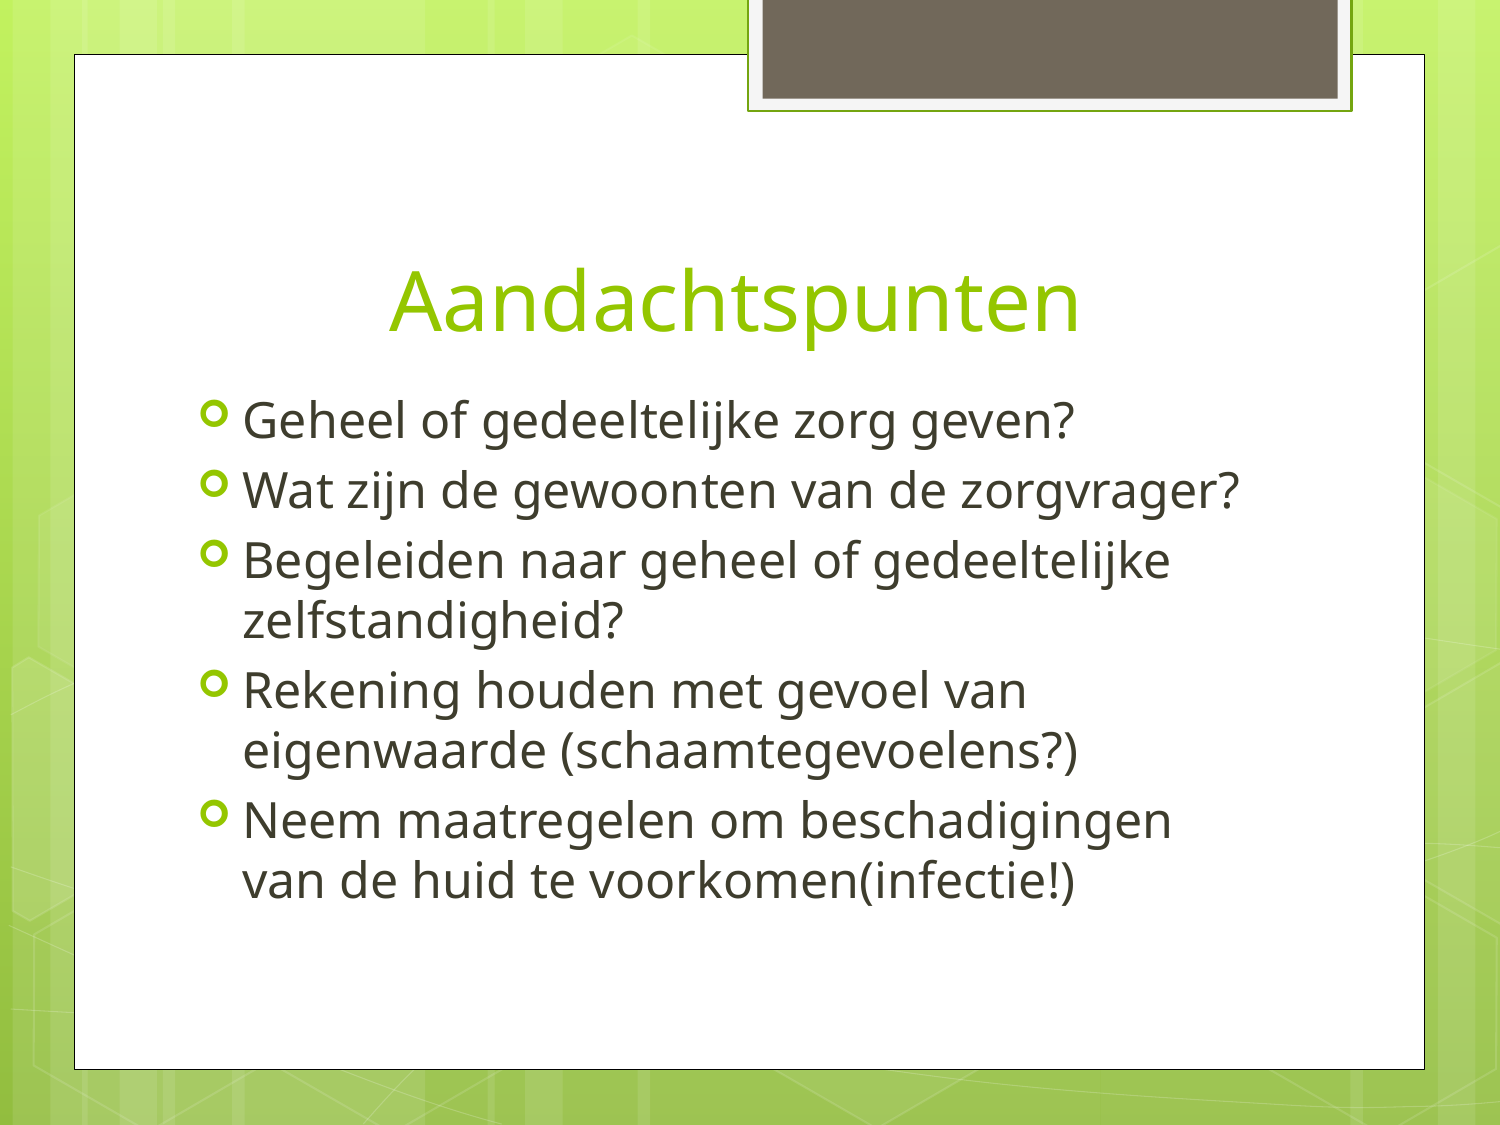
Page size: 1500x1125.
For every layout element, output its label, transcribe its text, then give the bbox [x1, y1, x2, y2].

list Geheel of gedeeltelijke zorg geven? Wat zijn de gewoonten van de zorgvrager? Begeleiden naar geheel of gedeeltelijke zelfstandigheid? Rekening houden met gevoel van eigenwaarde (schaamtegevoelens?) Neem maatregelen om beschadigingen van de huid te voorkomen(infectie!) [171, 381, 1283, 957]
title Aandachtspunten [171, 168, 1324, 357]
